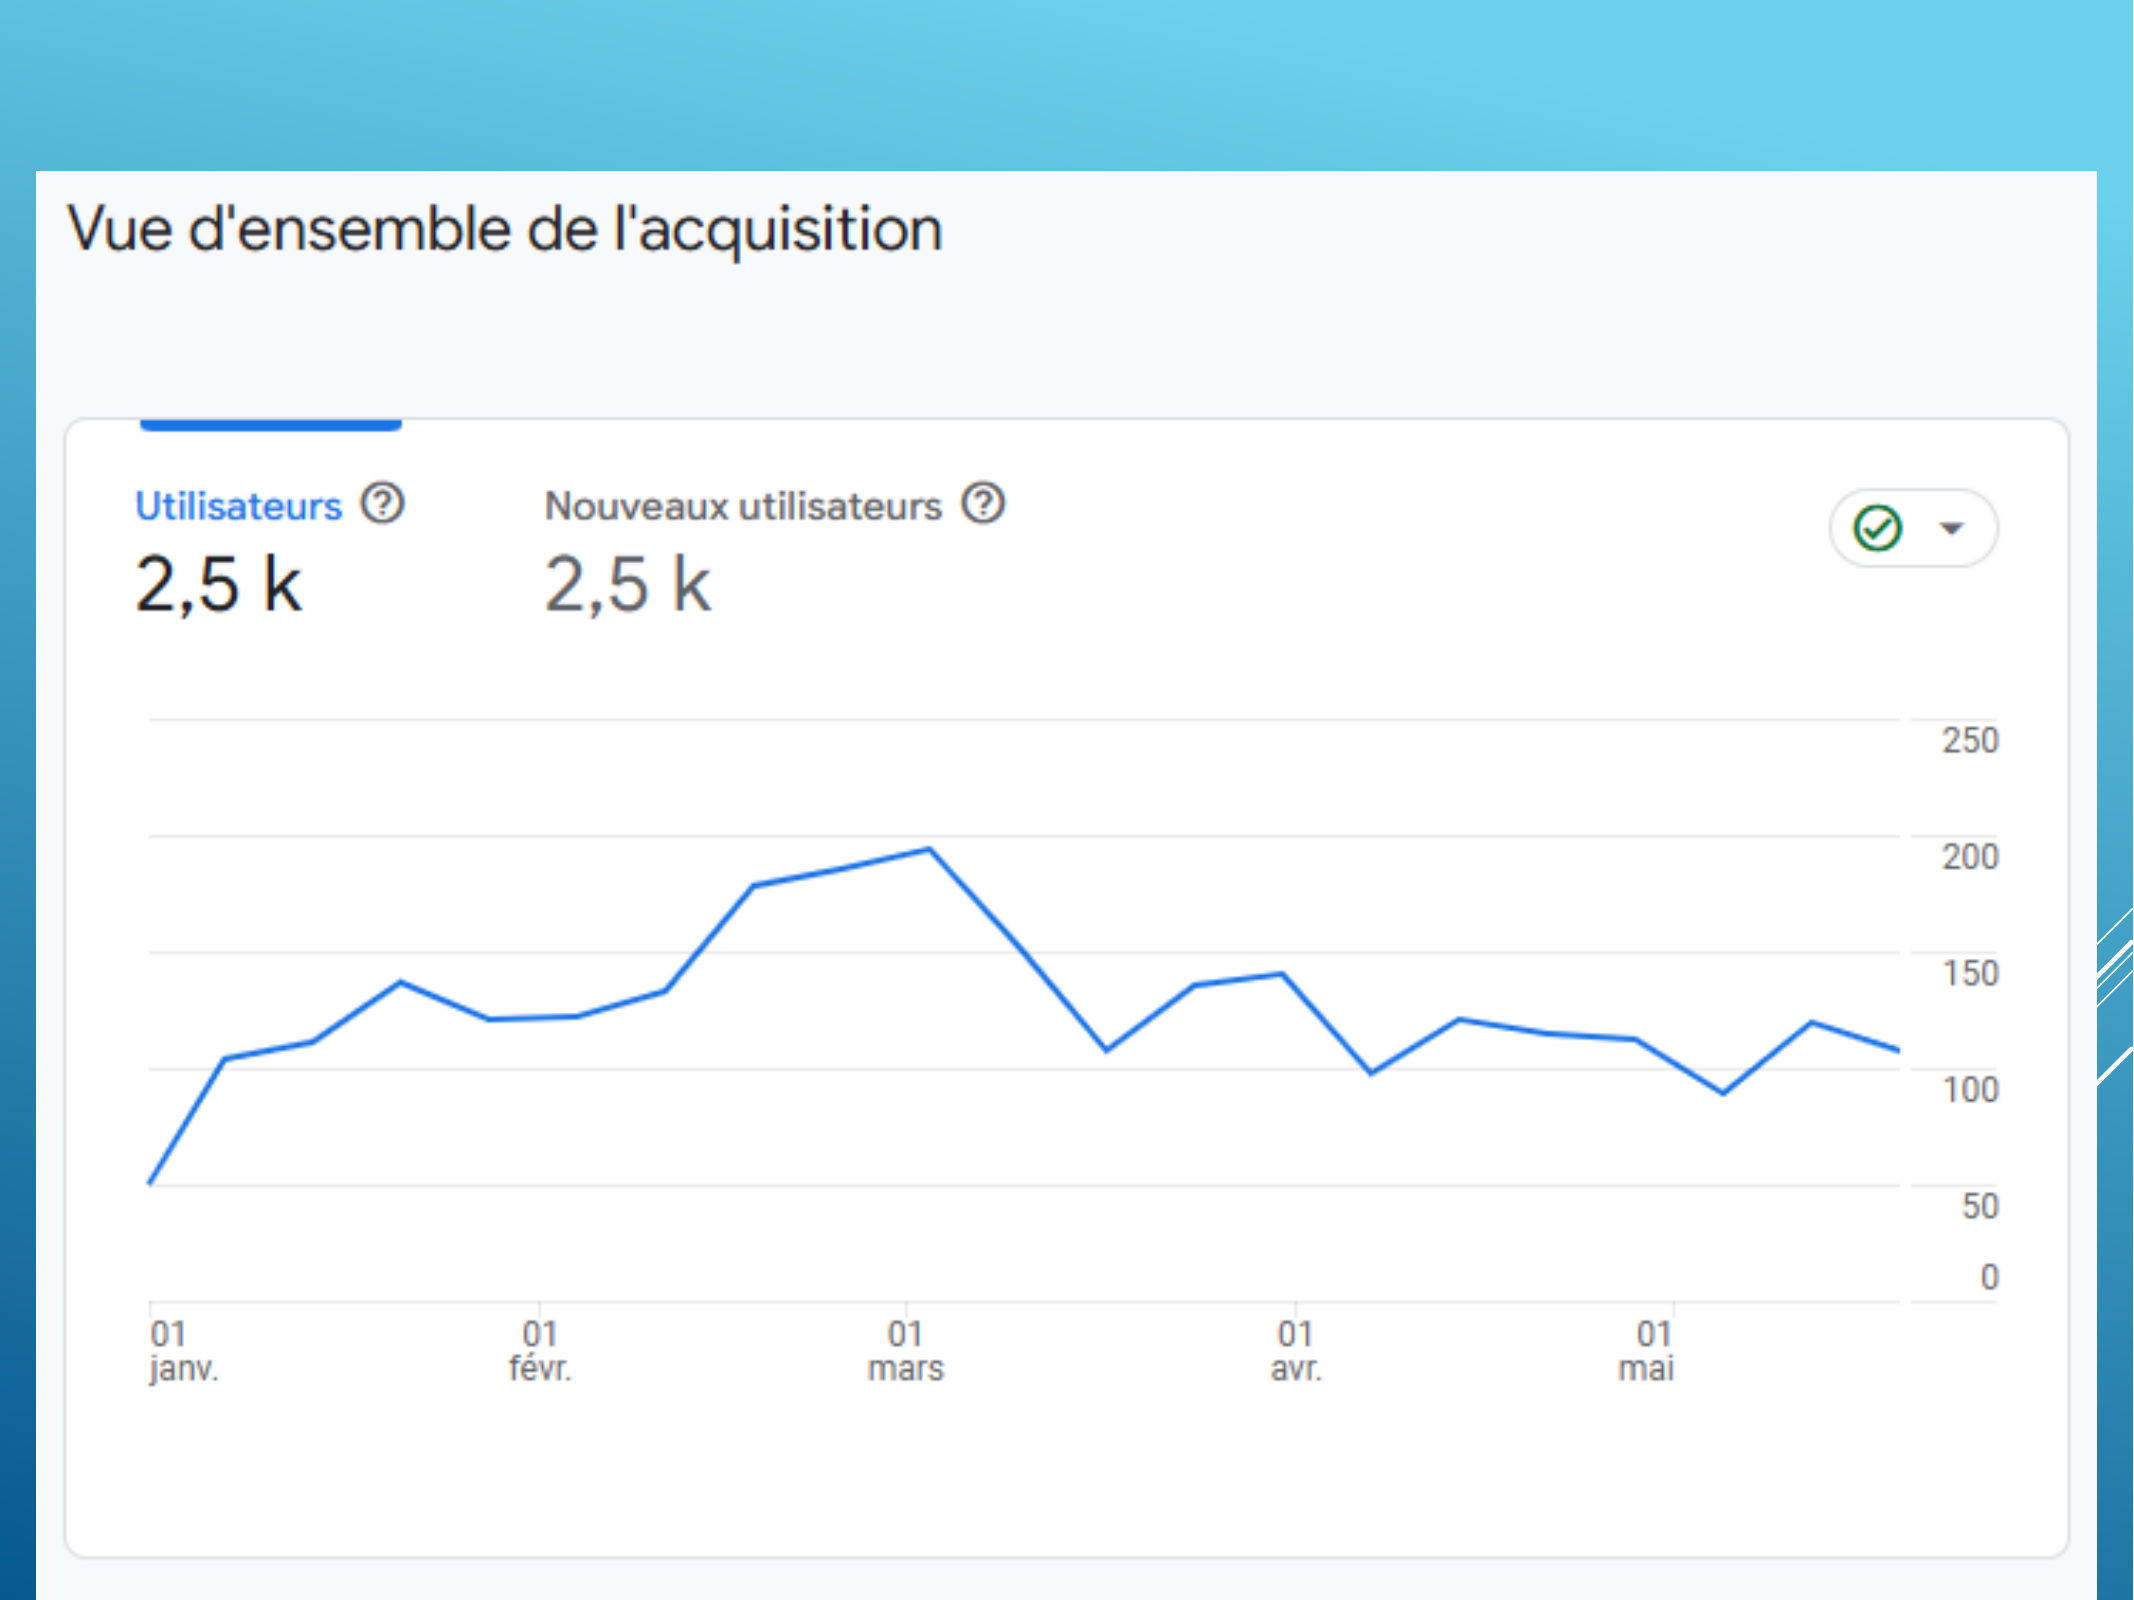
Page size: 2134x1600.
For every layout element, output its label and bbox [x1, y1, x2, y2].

picture [36, 170, 2097, 1600]
